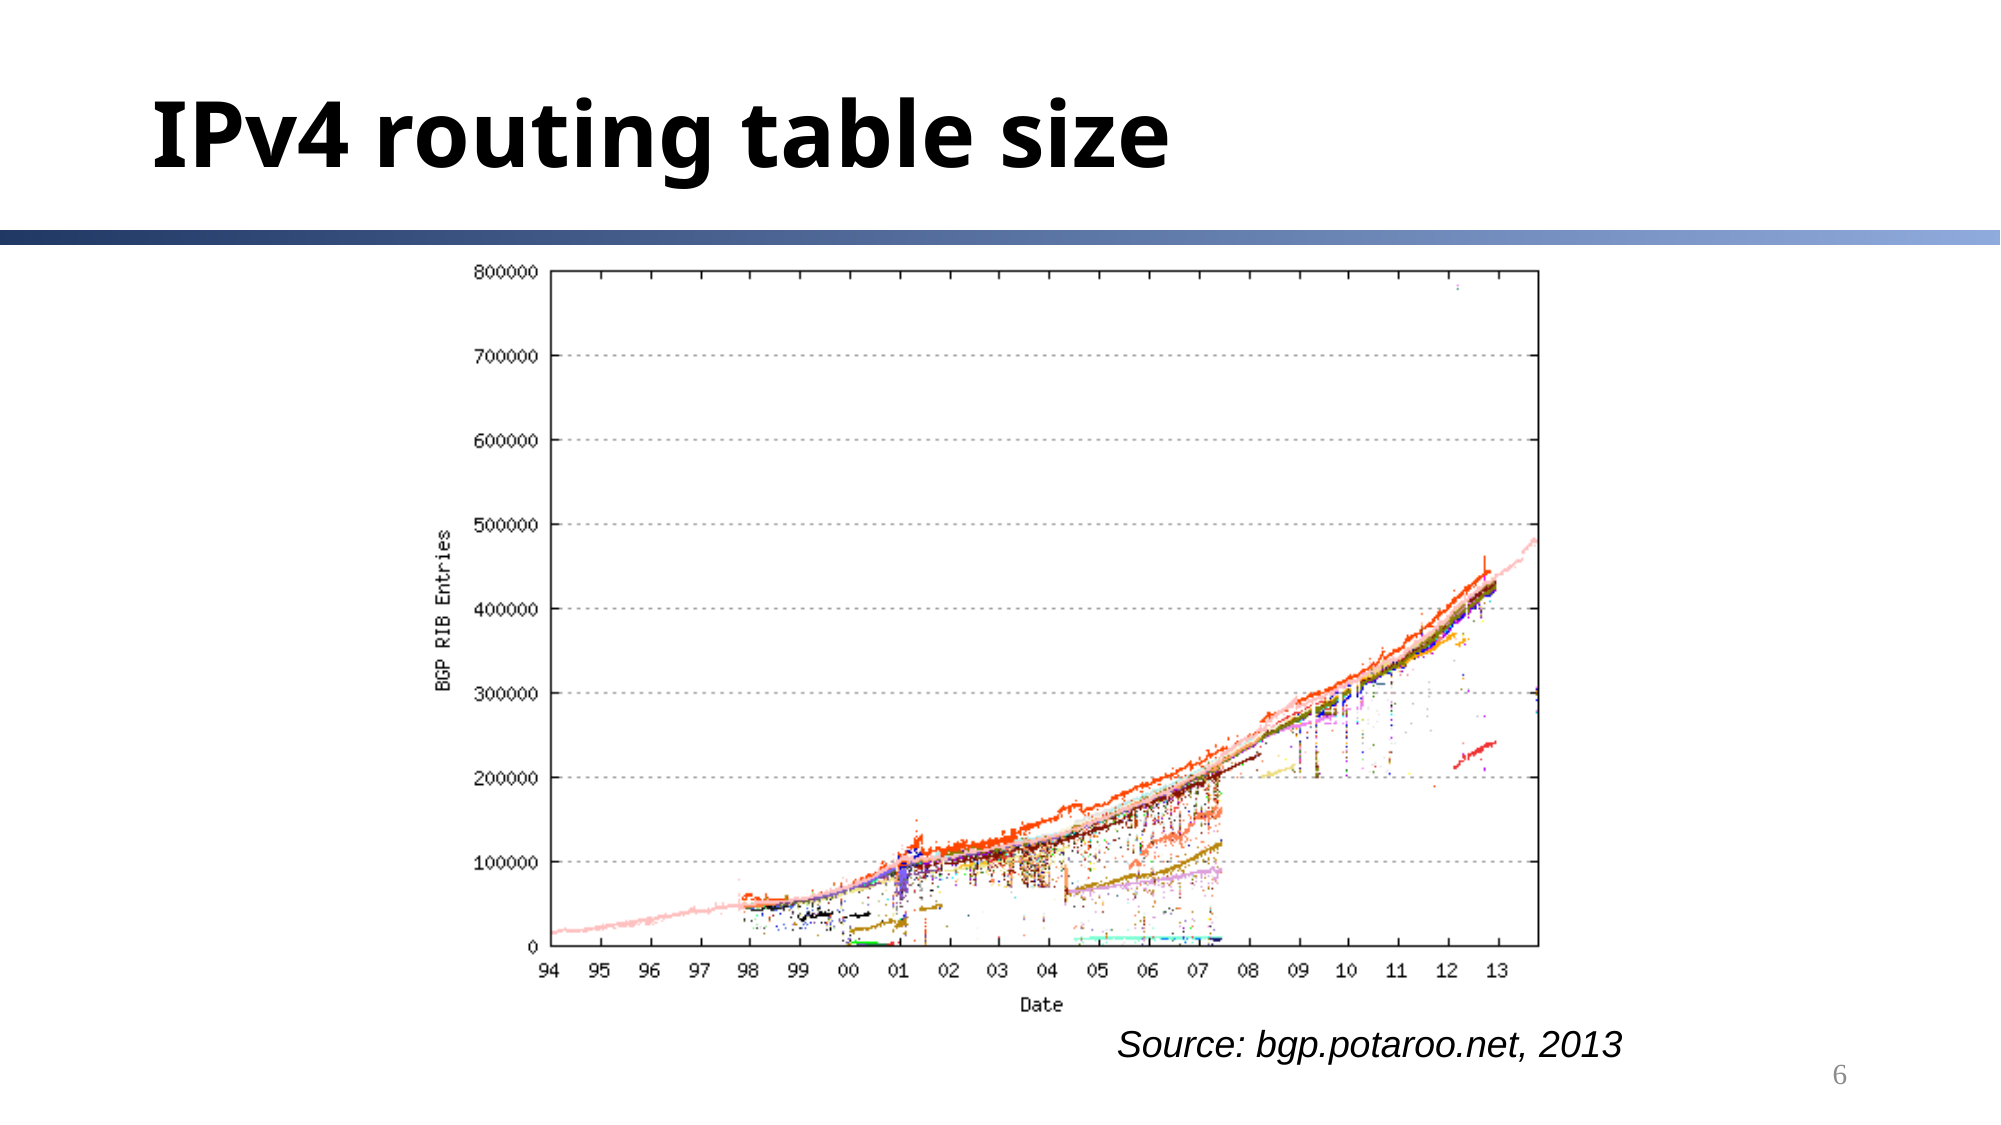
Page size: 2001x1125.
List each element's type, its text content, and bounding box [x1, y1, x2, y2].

text_box [537, 217, 1538, 249]
picture [424, 249, 1572, 1021]
title IPv4 routing table size [137, 59, 1863, 217]
text_box Source: bgp.potaroo.net, 2013 [362, 1012, 1638, 1113]
slide_number 6 [1638, 1042, 1863, 1103]
